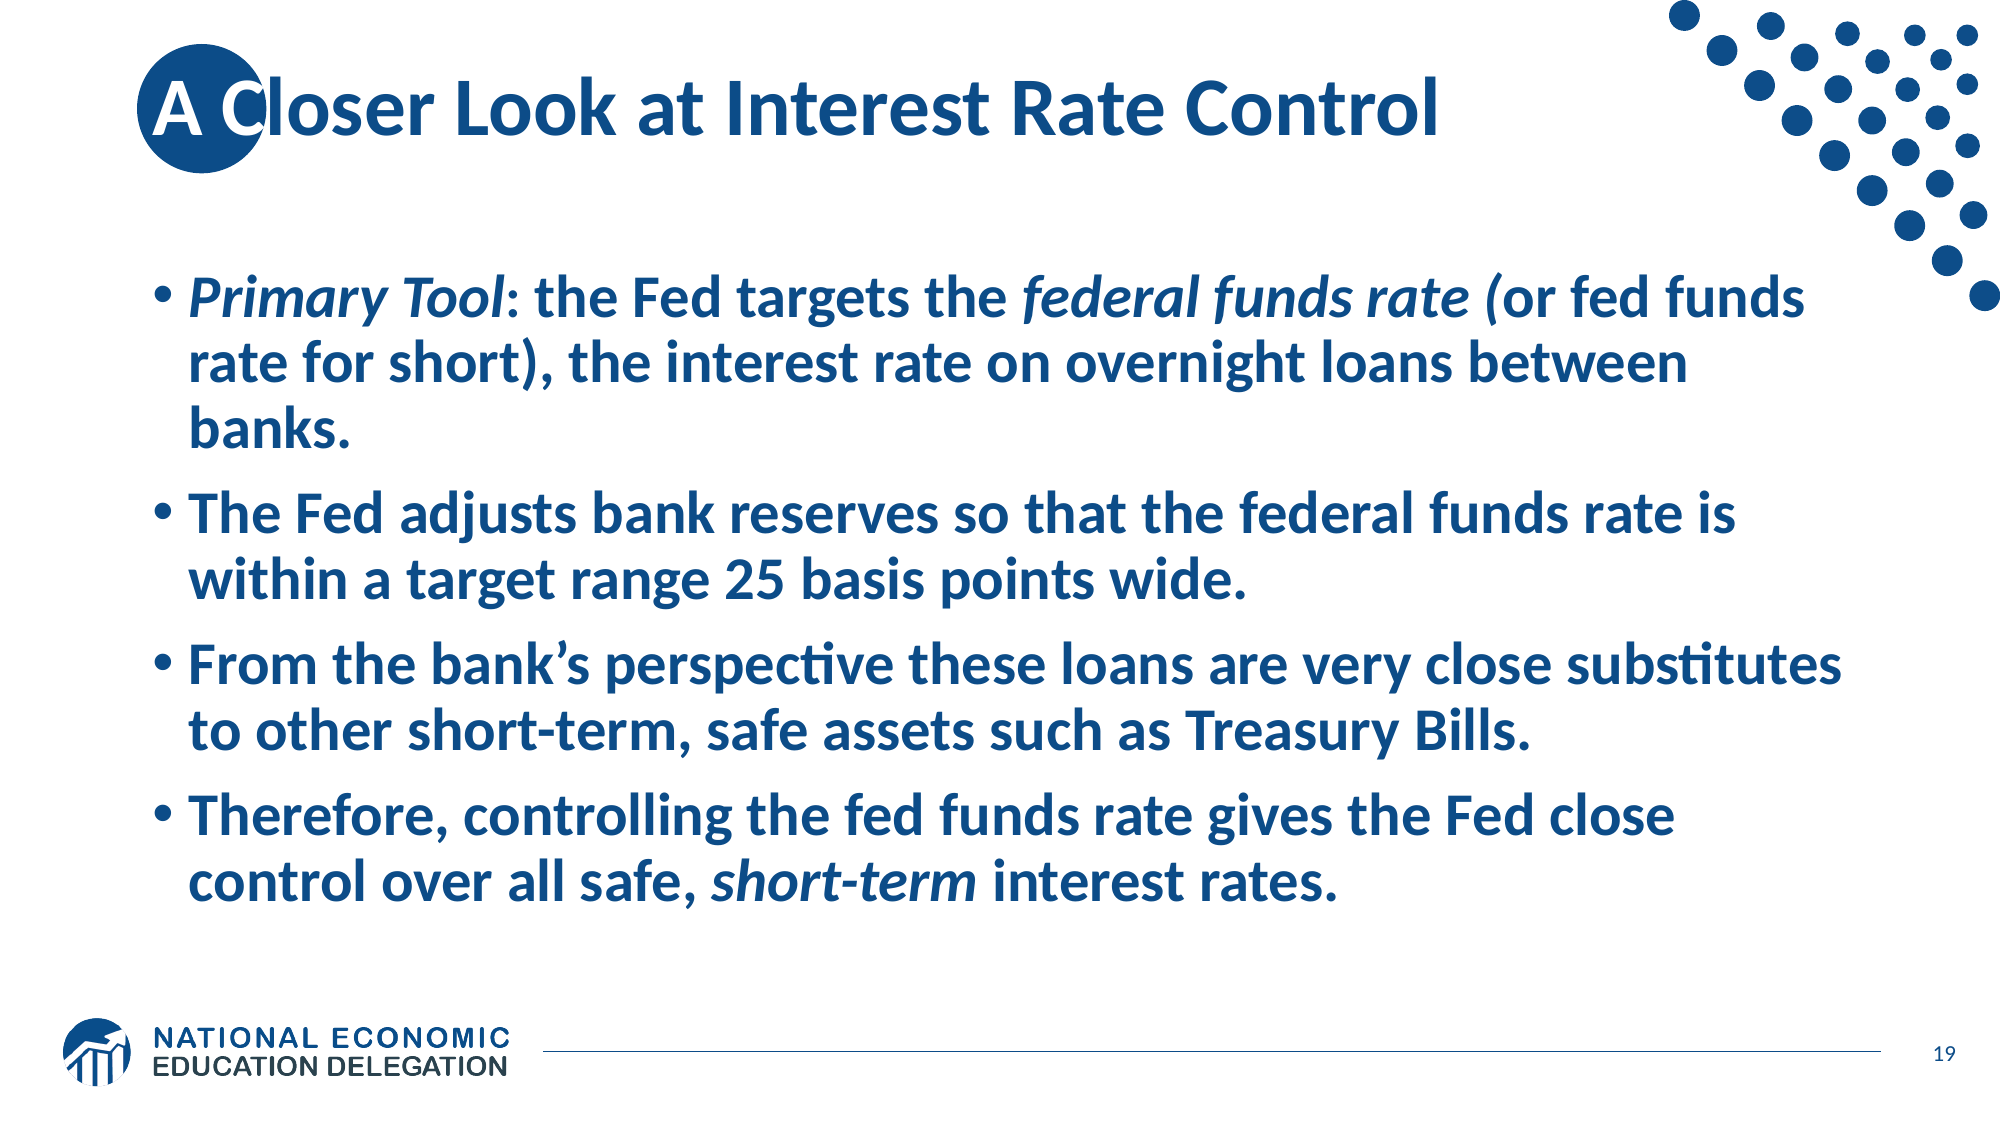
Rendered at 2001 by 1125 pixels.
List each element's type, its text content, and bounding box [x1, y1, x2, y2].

slide_number 19 [1521, 1022, 1972, 1082]
title A Closer Look at Interest Rate Control [137, 0, 1863, 218]
list Primary Tool: the Fed targets the federal funds rate (or fed funds rate for short), the interest rate on overnight loans between banks. The Fed adjusts bank reserves so that the federal funds rate is within a target range 25 basis points wide. From the bank’s perspective these loans are very close substitutes to other short-term, safe assets such as Treasury Bills. Therefore, controlling the fed funds rate gives the Fed close control over all safe, short-term interest rates. [137, 257, 1863, 972]
picture [55, 1013, 520, 1091]
